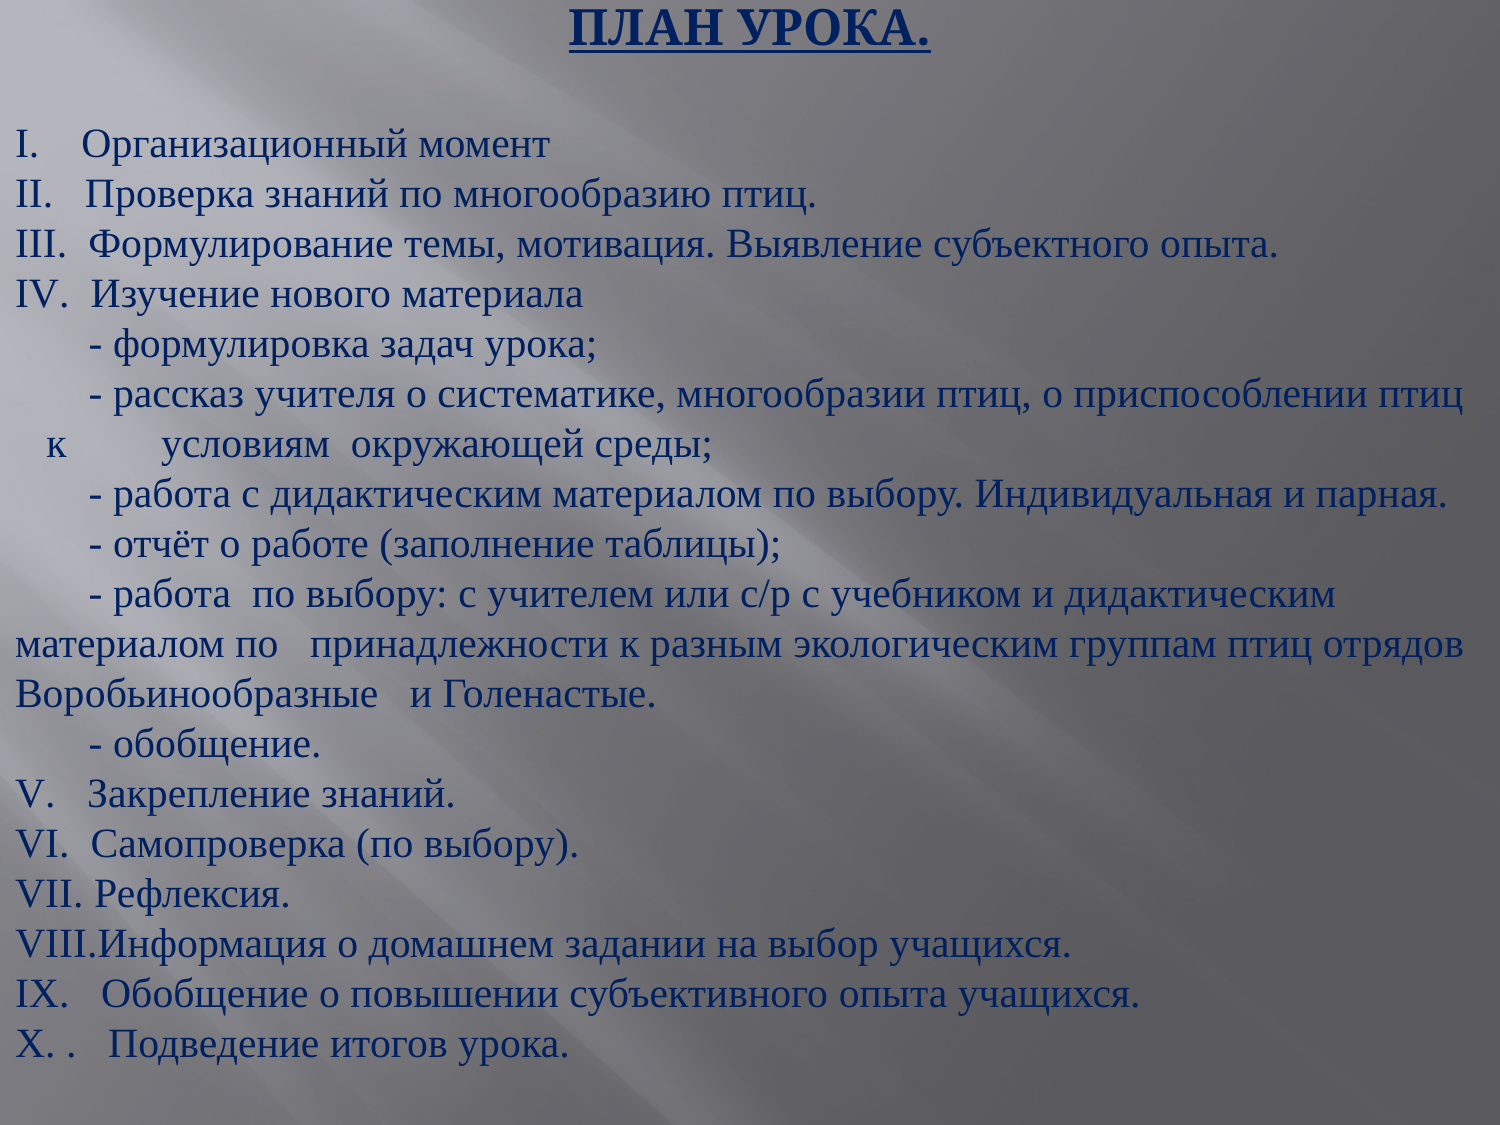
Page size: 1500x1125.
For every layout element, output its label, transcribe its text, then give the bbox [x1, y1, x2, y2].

text_box ПЛАН УРОКА. I. Организационный момент II. Проверка знаний по многообразию птиц. III. Формулирование темы, мотивация. Выявление субъектного опыта. IV. Изучение нового материала - формулировка задач урока; - рассказ учителя о систематике, многообразии птиц, о приспособлении птиц к условиям окружающей среды; - работа с дидактическим материалом по выбору. Индивидуальная и парная. - отчёт о работе (заполнение таблицы); - работа по выбору: с учителем или с/р с учебником и дидактическим материалом по принадлежности к разным экологическим группам птиц отрядов Воробьинообразные и Голенастые. - обобщение. V. Закрепление знаний. VI. Самопроверка (по выбору). VII. Рефлексия. VIII.Информация о домашнем задании на выбор учащихся. IX. Обобщение о повышении субъективного опыта учащихся. X. . Подведение итогов урока. [0, 0, 1500, 1074]
